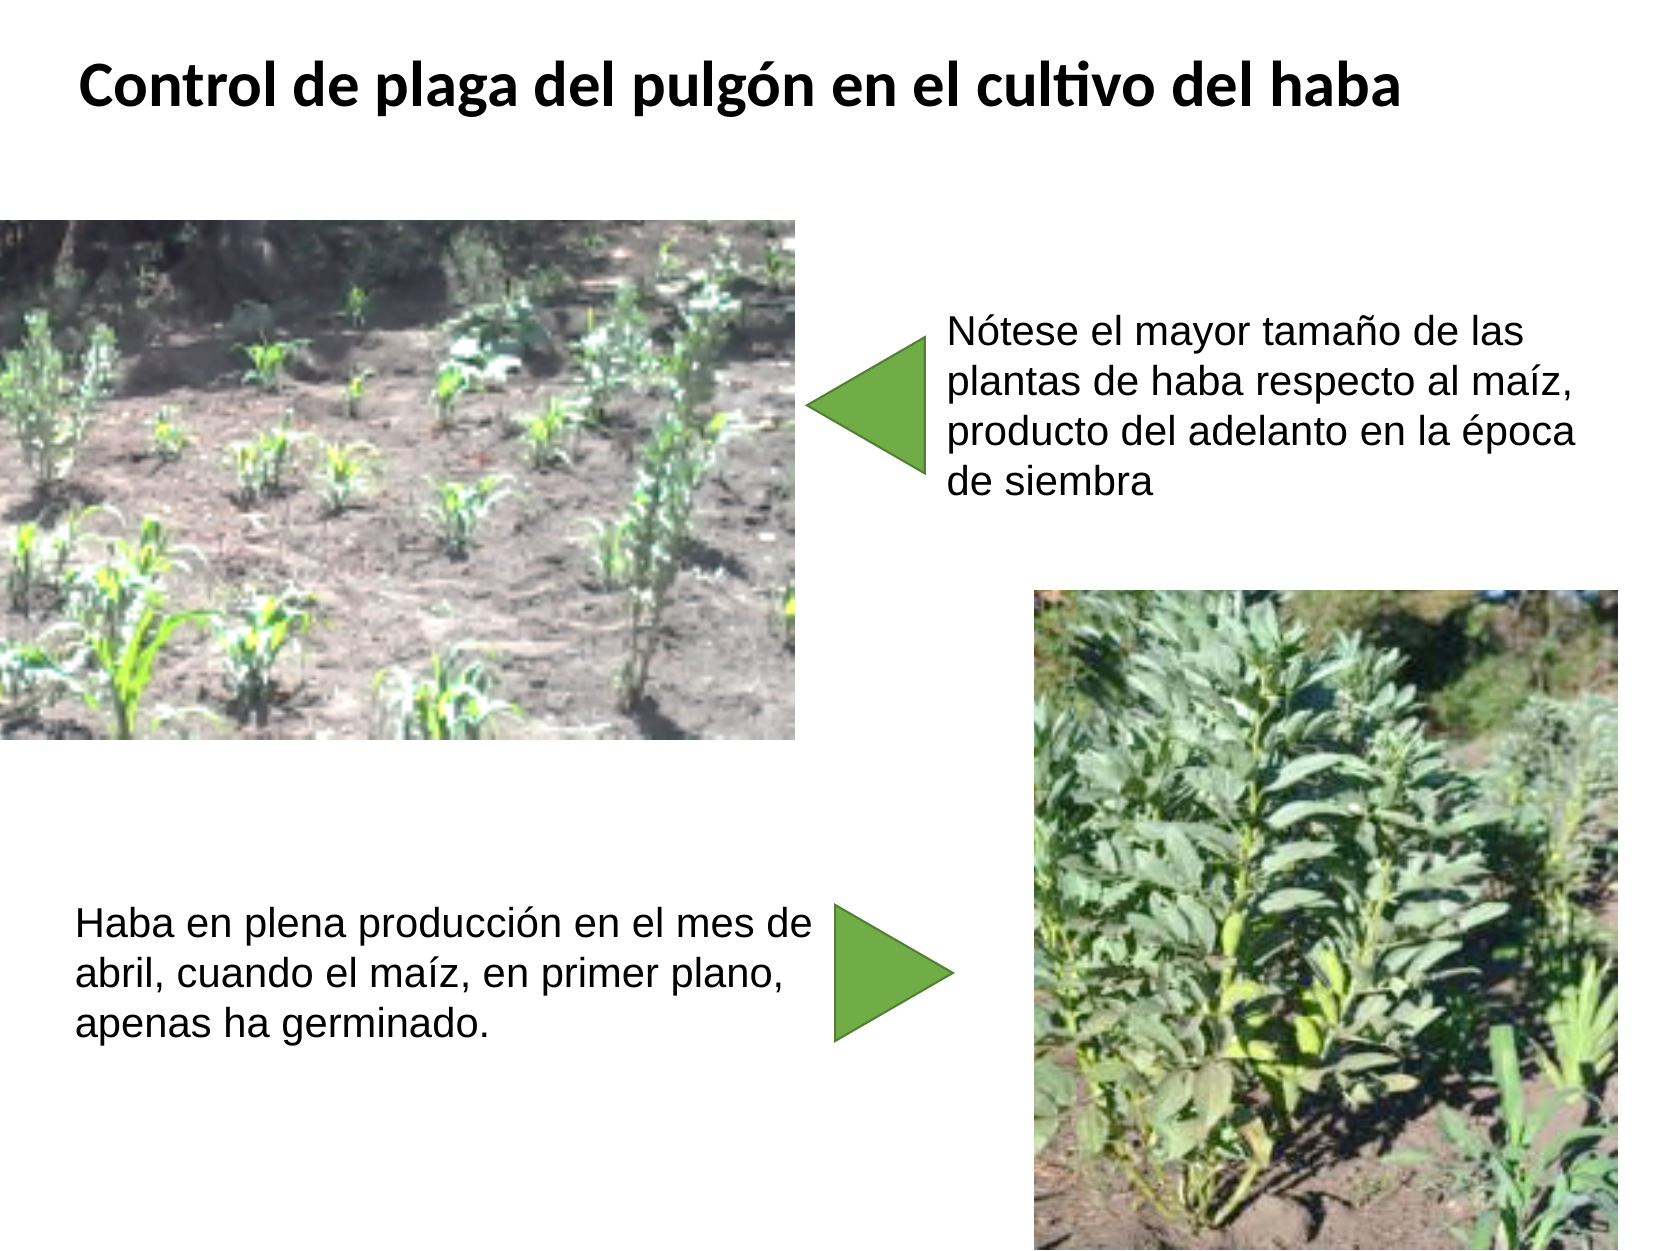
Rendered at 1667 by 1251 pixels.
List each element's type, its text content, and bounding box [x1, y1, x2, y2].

subtitle Control de plaga del pulgón en el cultivo del haba [60, 43, 1439, 223]
picture [1034, 590, 1618, 1250]
text_box [834, 903, 955, 1043]
picture [0, 220, 795, 740]
text_box Nótese el mayor tamaño de las plantas de haba respecto al maíz, producto del adelanto en la época de siembra [931, 296, 1596, 512]
text_box [804, 335, 926, 476]
text_box Haba en plena producción en el mes de abril, cuando el maíz, en primer plano, apenas ha germinado. [60, 888, 834, 1054]
